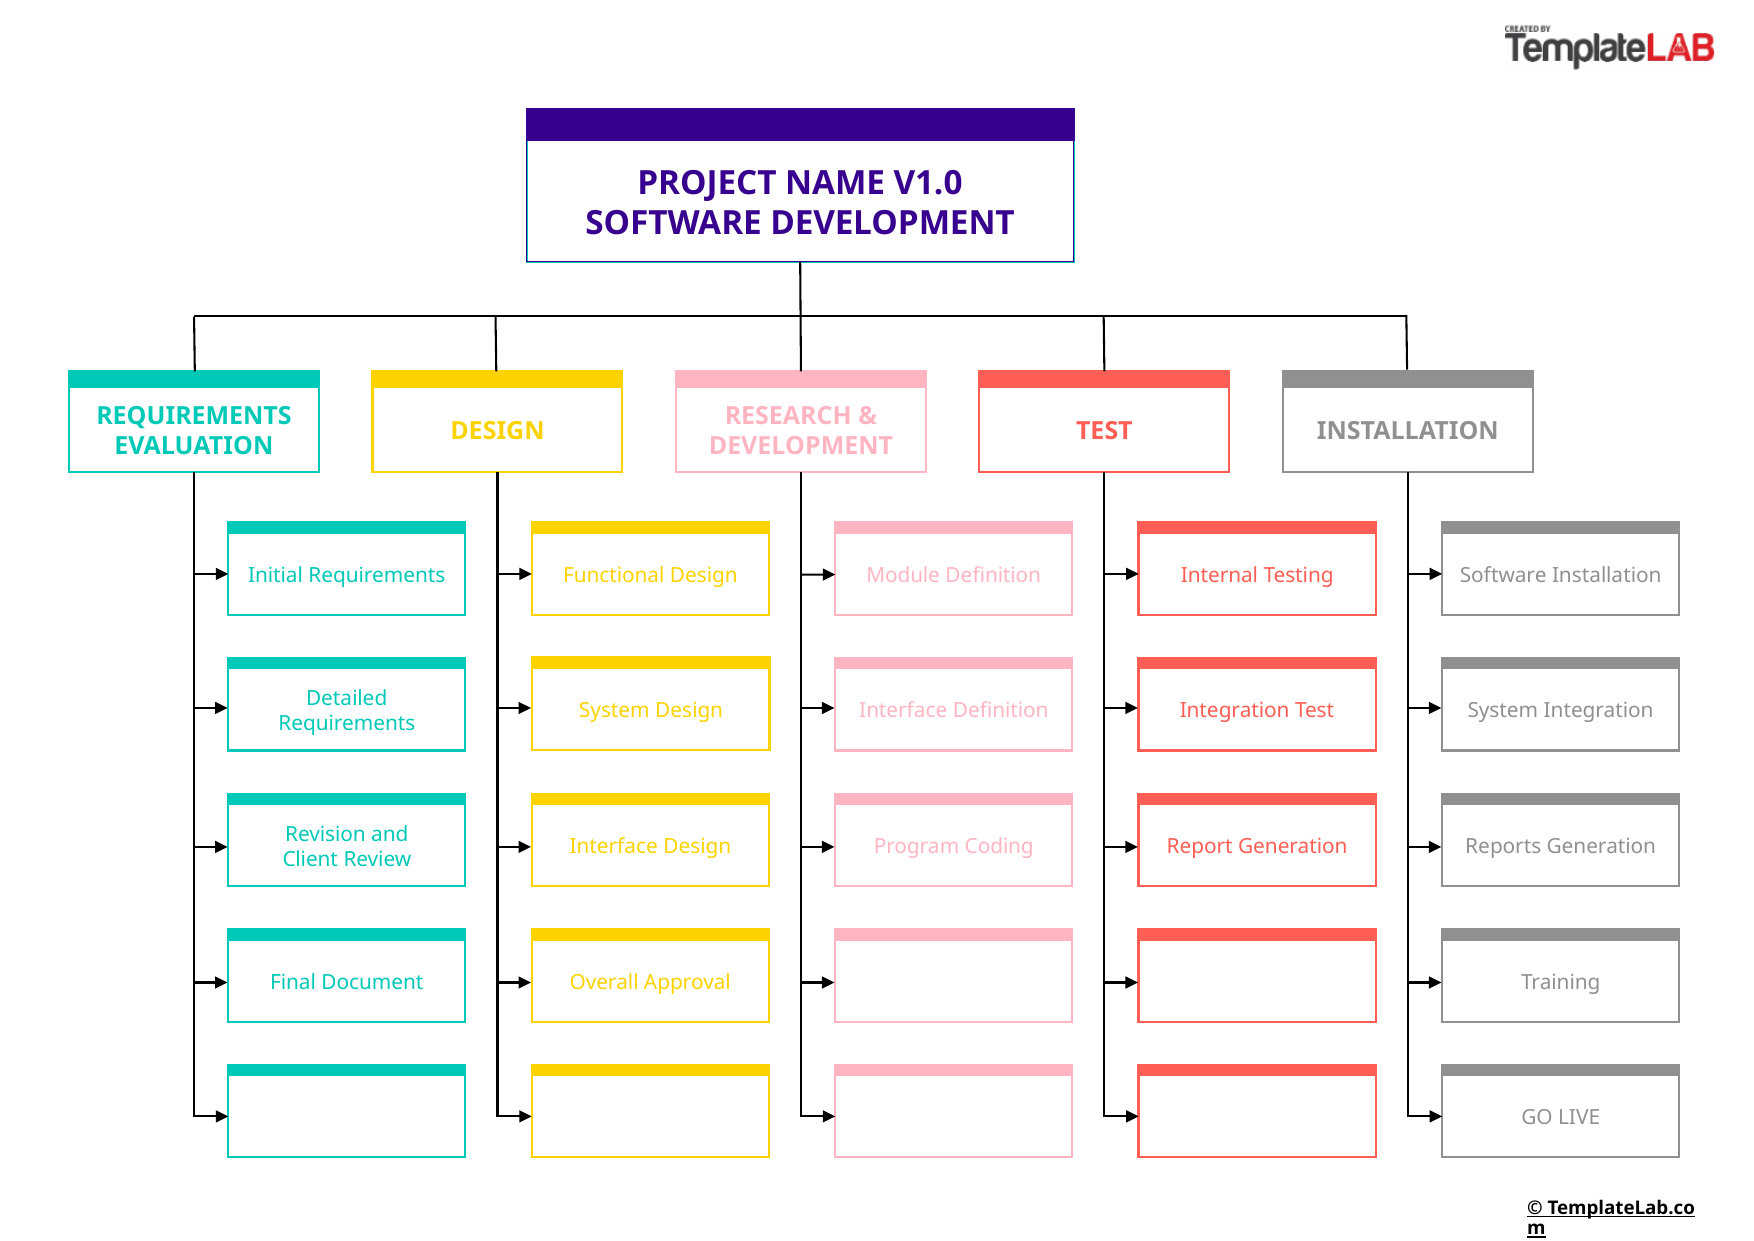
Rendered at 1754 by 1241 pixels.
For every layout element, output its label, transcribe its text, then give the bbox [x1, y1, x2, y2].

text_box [372, 372, 623, 472]
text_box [836, 929, 1073, 1022]
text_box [835, 1064, 1073, 1158]
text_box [1407, 471, 1443, 1117]
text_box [1138, 1064, 1376, 1158]
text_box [229, 522, 466, 615]
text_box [228, 1064, 466, 1158]
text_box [194, 261, 1408, 372]
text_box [1139, 657, 1376, 751]
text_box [526, 109, 1074, 261]
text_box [531, 1064, 769, 1158]
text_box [532, 657, 770, 751]
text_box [1443, 522, 1680, 615]
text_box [532, 522, 769, 615]
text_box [675, 372, 926, 472]
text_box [836, 793, 1073, 887]
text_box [836, 522, 1073, 616]
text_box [1441, 1064, 1680, 1158]
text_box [1443, 929, 1680, 1022]
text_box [1139, 793, 1376, 887]
picture [1505, 23, 1715, 71]
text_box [1443, 793, 1680, 887]
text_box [1103, 471, 1139, 1117]
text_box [229, 793, 466, 887]
text_box © TemplateLab.com [1512, 1186, 1717, 1229]
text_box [229, 657, 466, 751]
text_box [1282, 371, 1533, 472]
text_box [496, 471, 532, 1117]
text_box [69, 371, 320, 472]
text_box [532, 929, 769, 1022]
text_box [1139, 929, 1376, 1022]
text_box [836, 657, 1073, 751]
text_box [193, 471, 229, 1117]
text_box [800, 471, 836, 1117]
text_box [532, 793, 769, 887]
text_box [1139, 522, 1376, 615]
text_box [1443, 657, 1680, 751]
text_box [979, 372, 1230, 472]
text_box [229, 929, 466, 1022]
